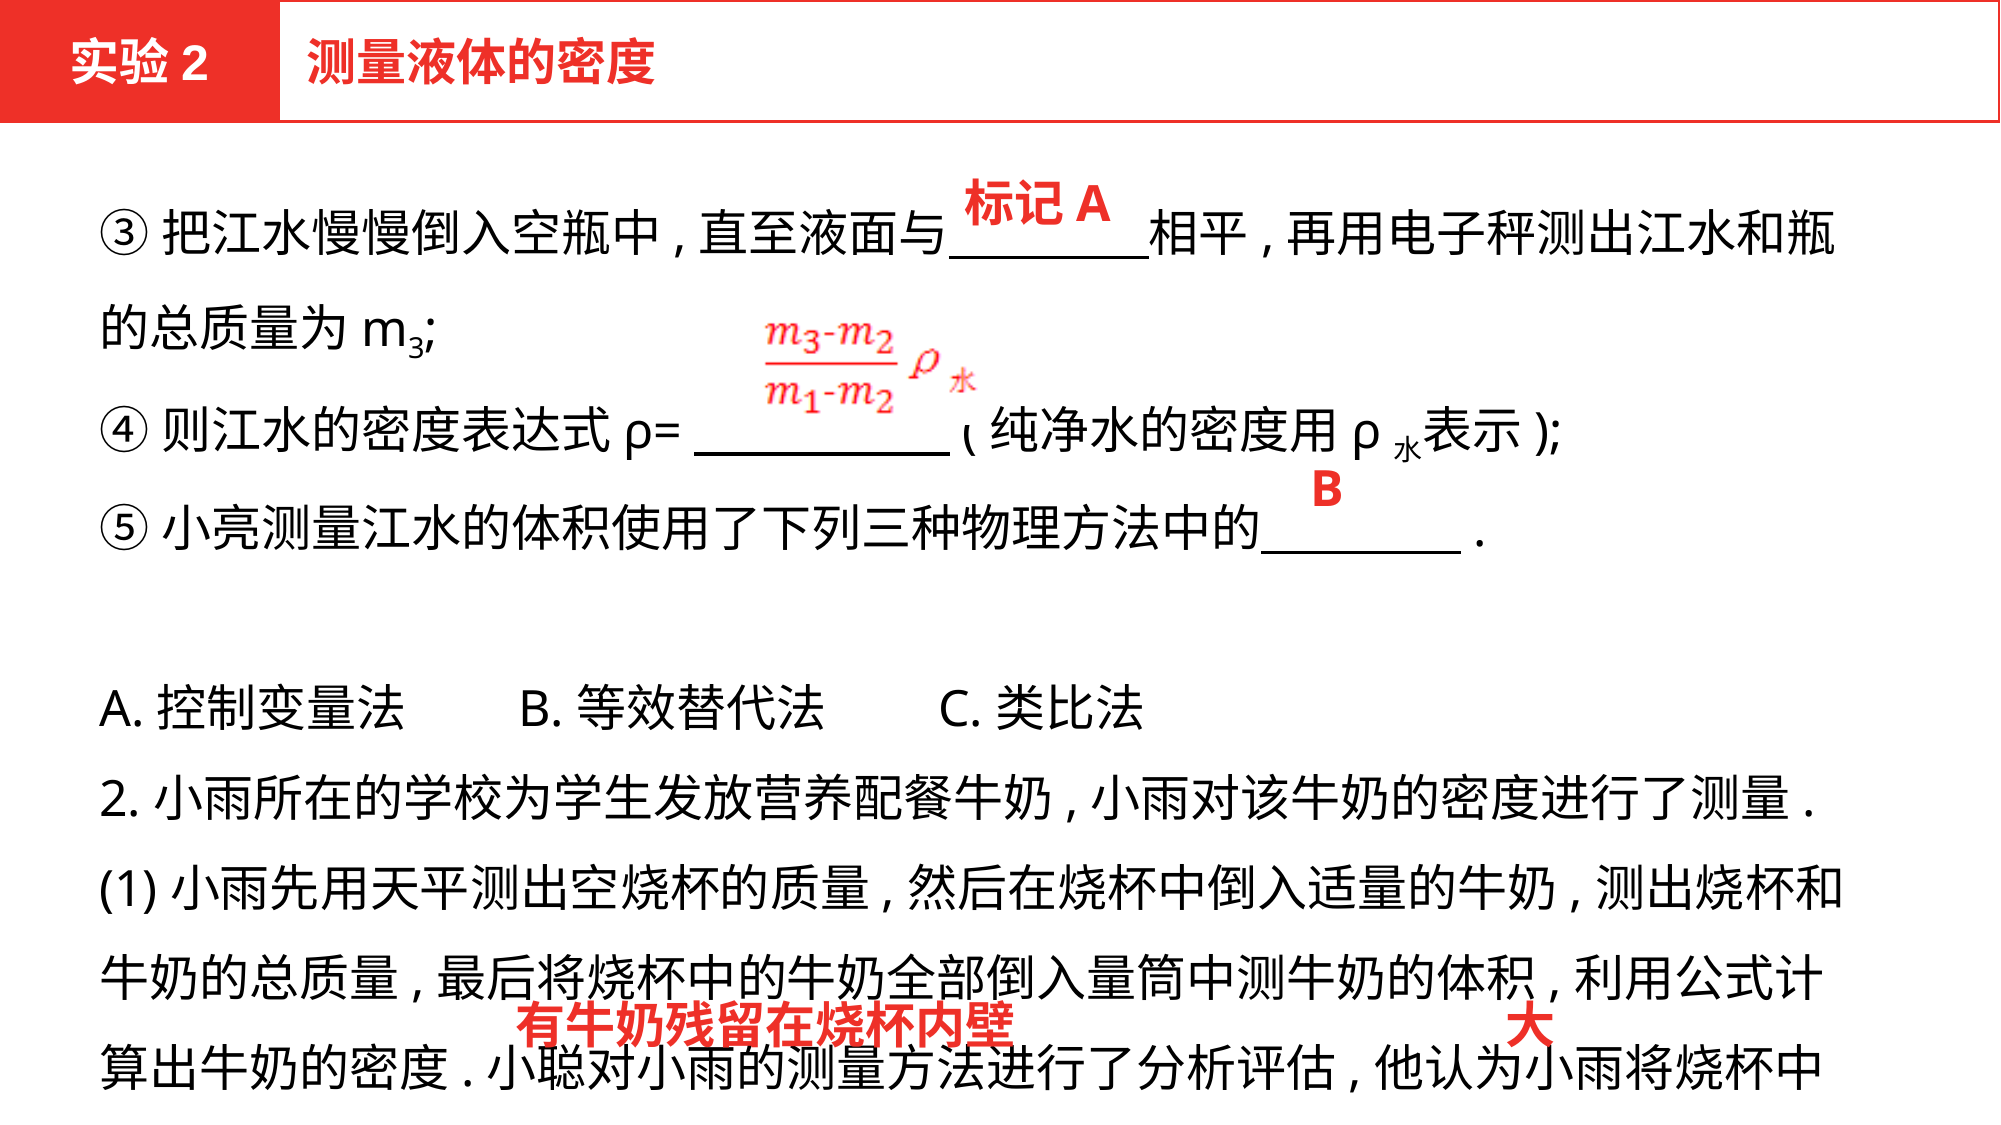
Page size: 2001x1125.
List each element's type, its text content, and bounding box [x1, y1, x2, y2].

text_box ③把江水慢慢倒入空瓶中,直至液面与 相平,再用电子秤测出江水和瓶的总质量为m3; ④则江水的密度表达式ρ= (纯净水的密度用ρ水表示); ⑤小亮测量江水的体积使用了下列三种物理方法中的 . A.控制变量法 B.等效替代法 C.类比法 2.小雨所在的学校为学生发放营养配餐牛奶,小雨对该牛奶的密度进行了测量. (1)小雨先用天平测出空烧杯的质量,然后在烧杯中倒入适量的牛奶,测出烧杯和牛奶的总质量,最后将烧杯中的牛奶全部倒入量筒中测牛奶的体积,利用公式计算出牛奶的密度.小聪对小雨的测量方法进行了分析评估,他认为小雨将烧杯中的牛奶倒入量筒中时会 ,使测得的密度值偏 . [84, 164, 1872, 1125]
text_box 大 [1490, 985, 1644, 1061]
text_box 测量液体的密度 [276, 0, 2000, 123]
text_box B [1295, 449, 1450, 524]
text_box 有牛奶残留在烧杯内壁 [500, 985, 1044, 1061]
text_box 实验2 [0, 0, 279, 122]
picture [741, 315, 987, 425]
text_box 标记A [950, 164, 1154, 240]
